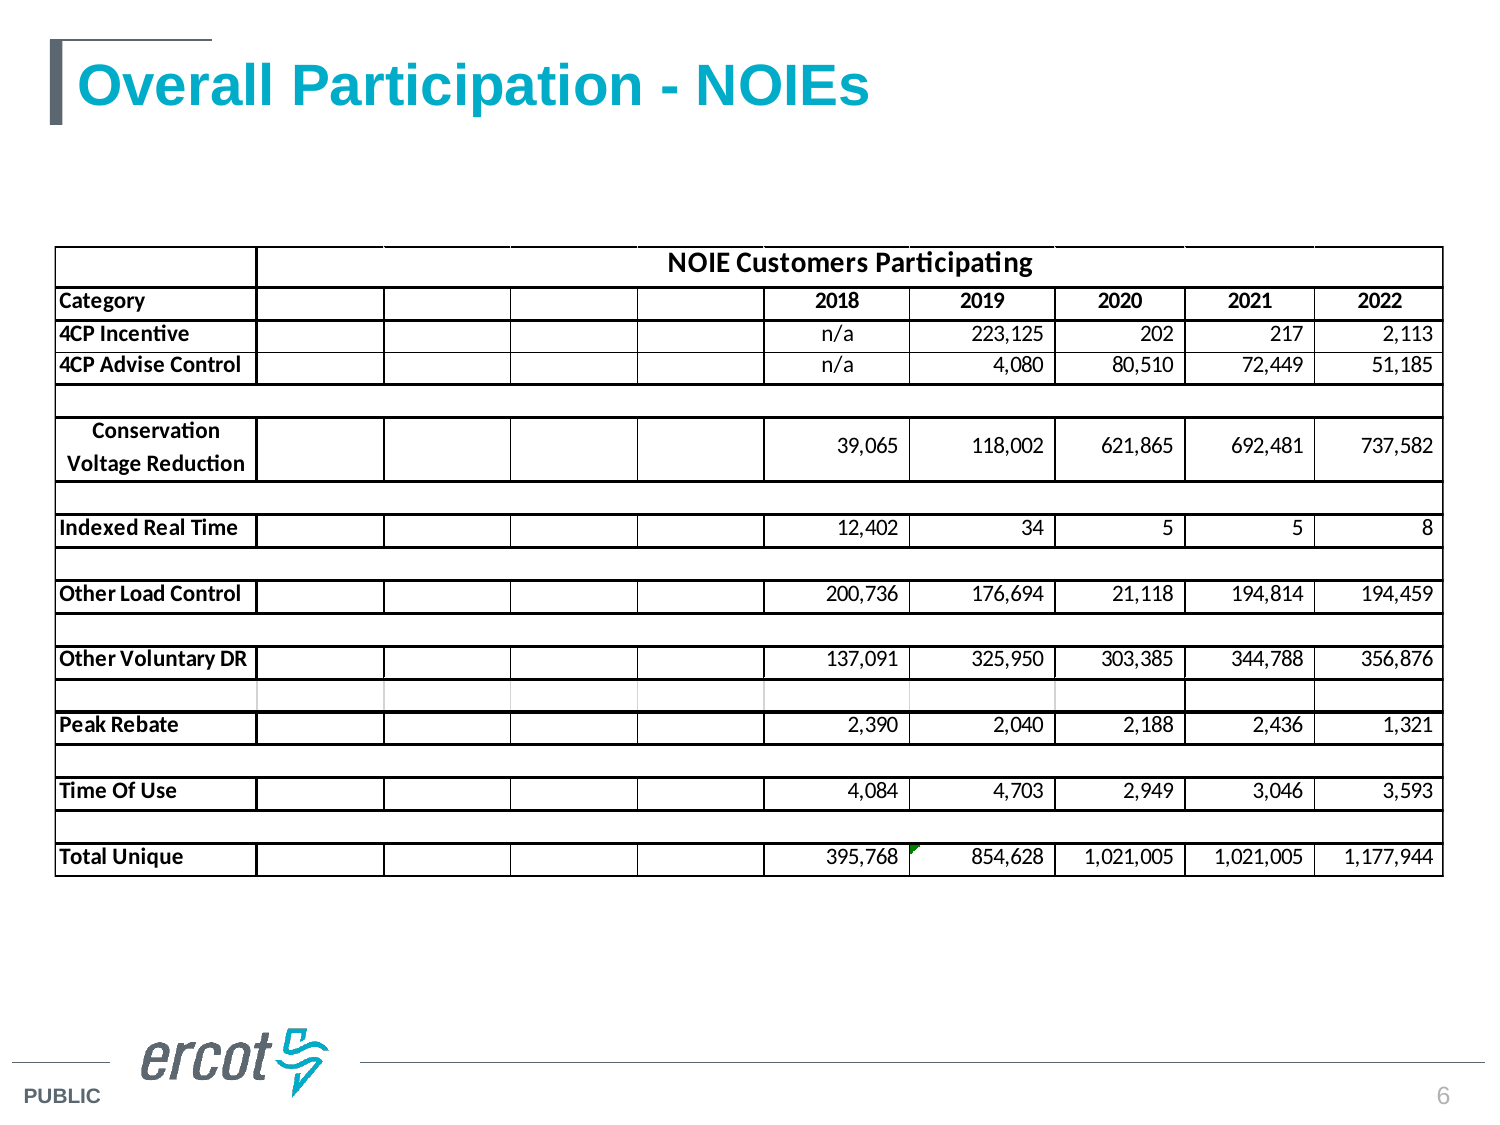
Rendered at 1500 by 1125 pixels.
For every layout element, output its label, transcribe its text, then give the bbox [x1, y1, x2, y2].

picture [54, 246, 1446, 879]
picture [137, 1024, 332, 1100]
slide_number 6 [1400, 1076, 1488, 1113]
title Overall Participation - NOIEs [62, 39, 1450, 125]
